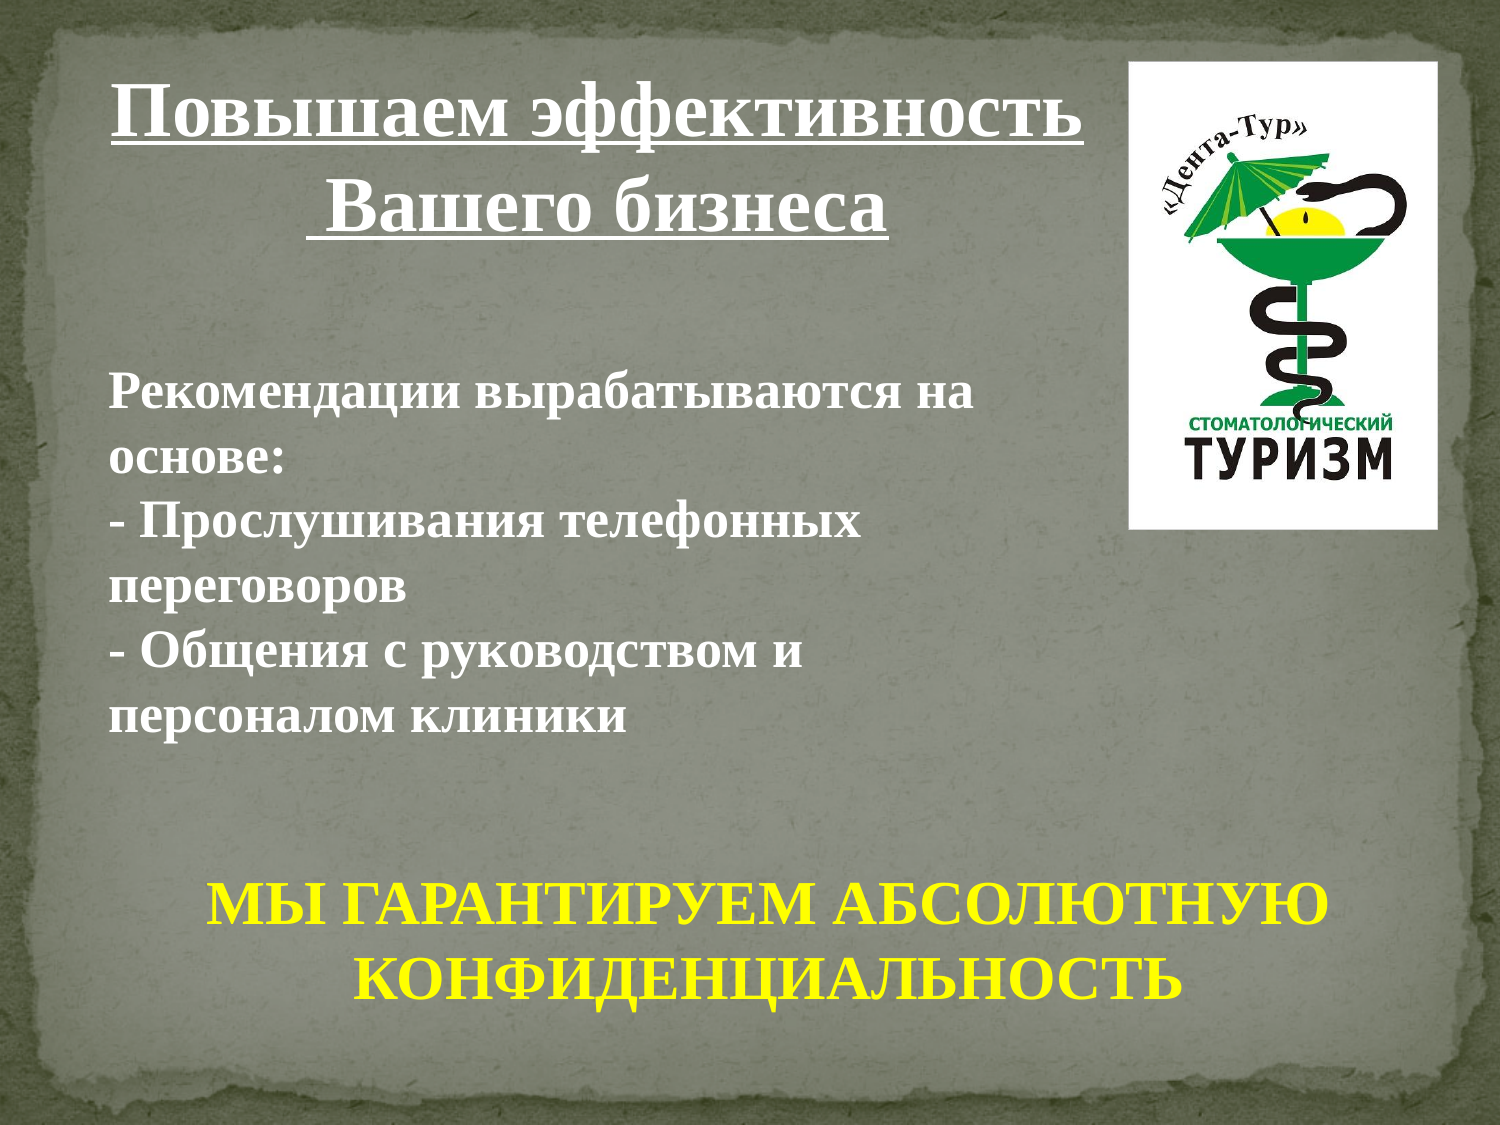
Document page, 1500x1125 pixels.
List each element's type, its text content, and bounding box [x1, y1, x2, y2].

text_box Повышаем эффективность Вашего бизнеса [95, 49, 1099, 255]
text_box МЫ ГАРАНТИРУЕМ АБСОЛЮТНУЮ КОНФИДЕНЦИАЛЬНОСТЬ [78, 854, 1461, 1019]
text_box Рекомендации вырабатываются на основе: - Прослушивания телефонных переговоров - Общения с руководством и персоналом клиники [93, 346, 1103, 752]
picture [1128, 61, 1438, 530]
